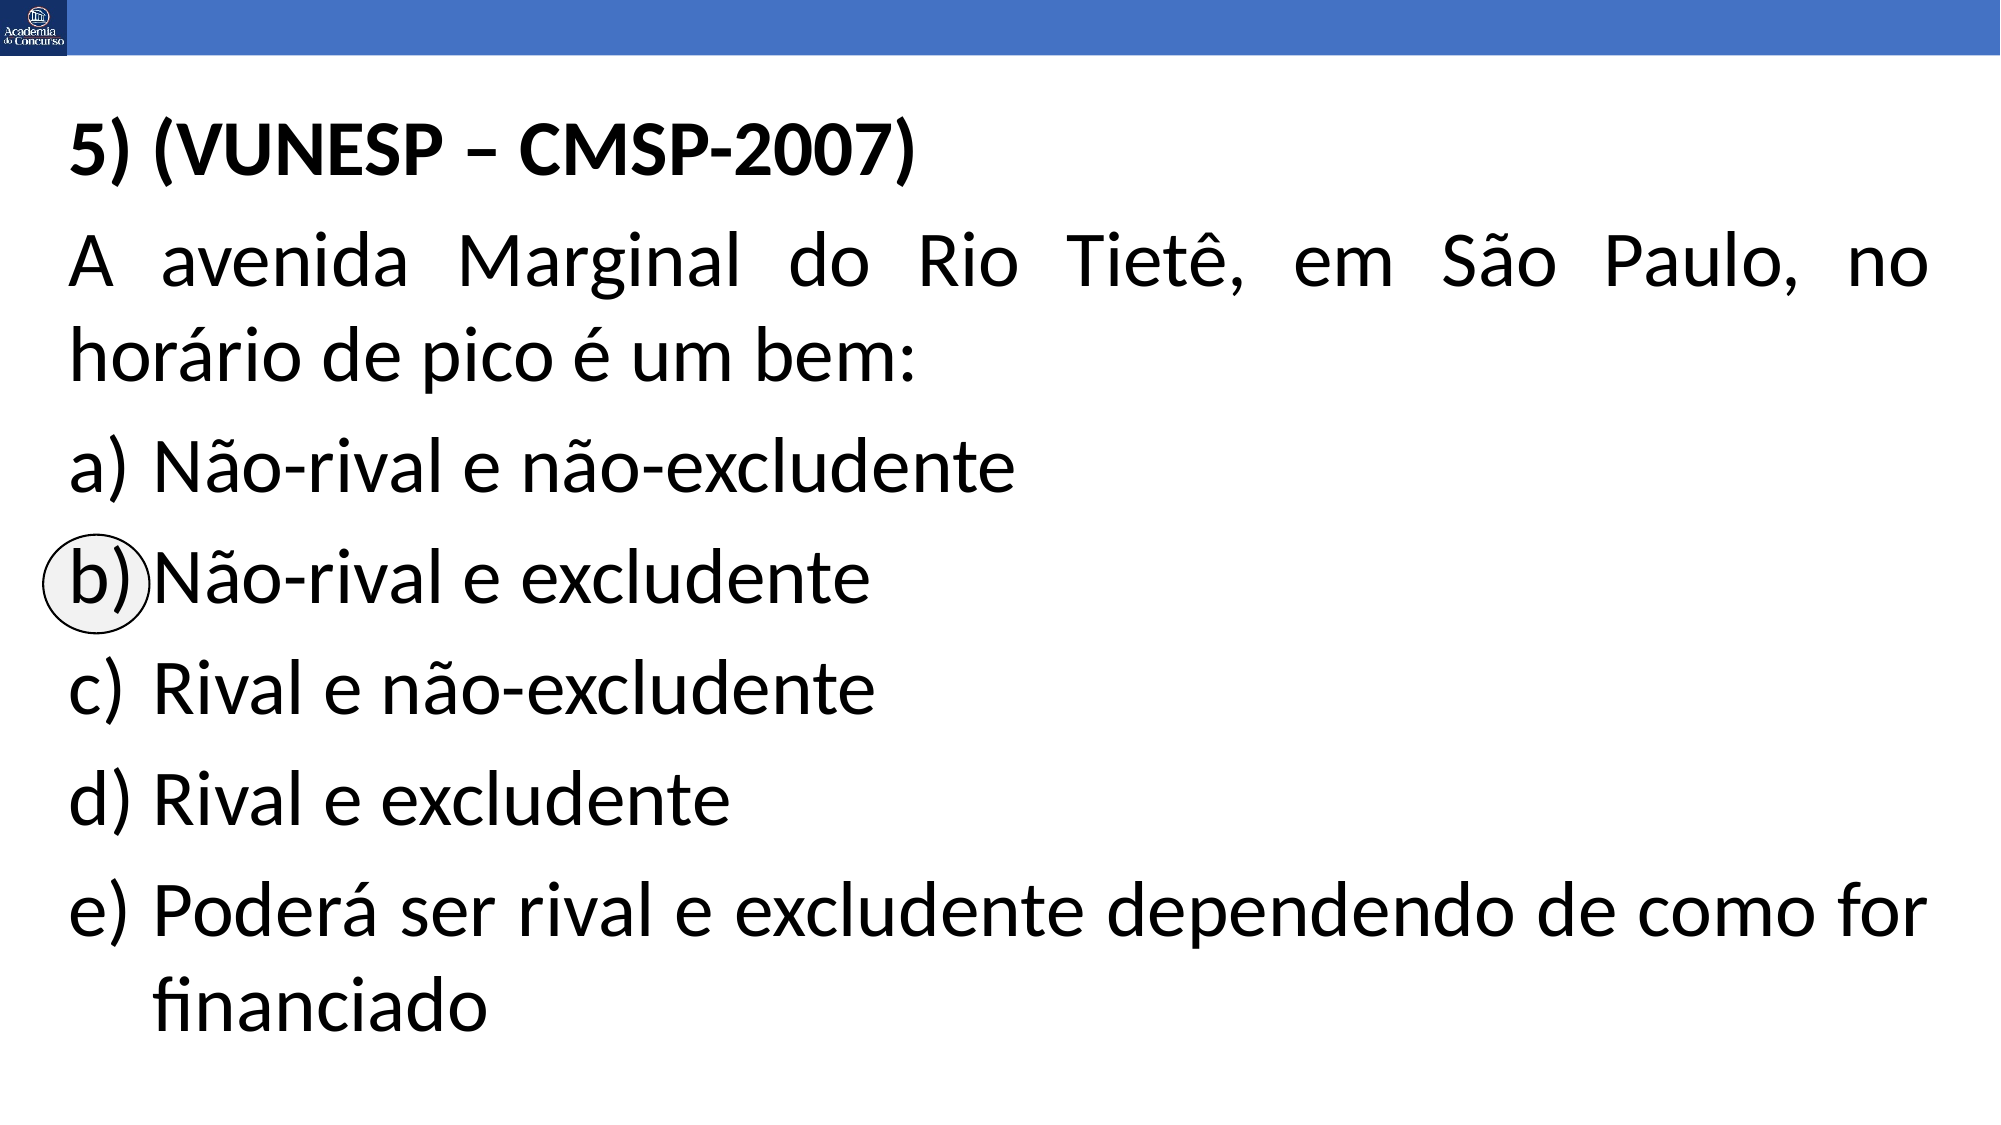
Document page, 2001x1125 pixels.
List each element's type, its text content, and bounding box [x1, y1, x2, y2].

picture [0, 0, 67, 56]
list 5) (VUNESP – CMSP-2007) A avenida Marginal do Rio Tietê, em São Paulo, no horário de pico é um bem: Não-rival e não-excludente Não-rival e excludente Rival e não-excludente Rival e excludente Poderá ser rival e excludente dependendo de como for financiado [55, 90, 1945, 713]
text_box [41, 549, 55, 619]
